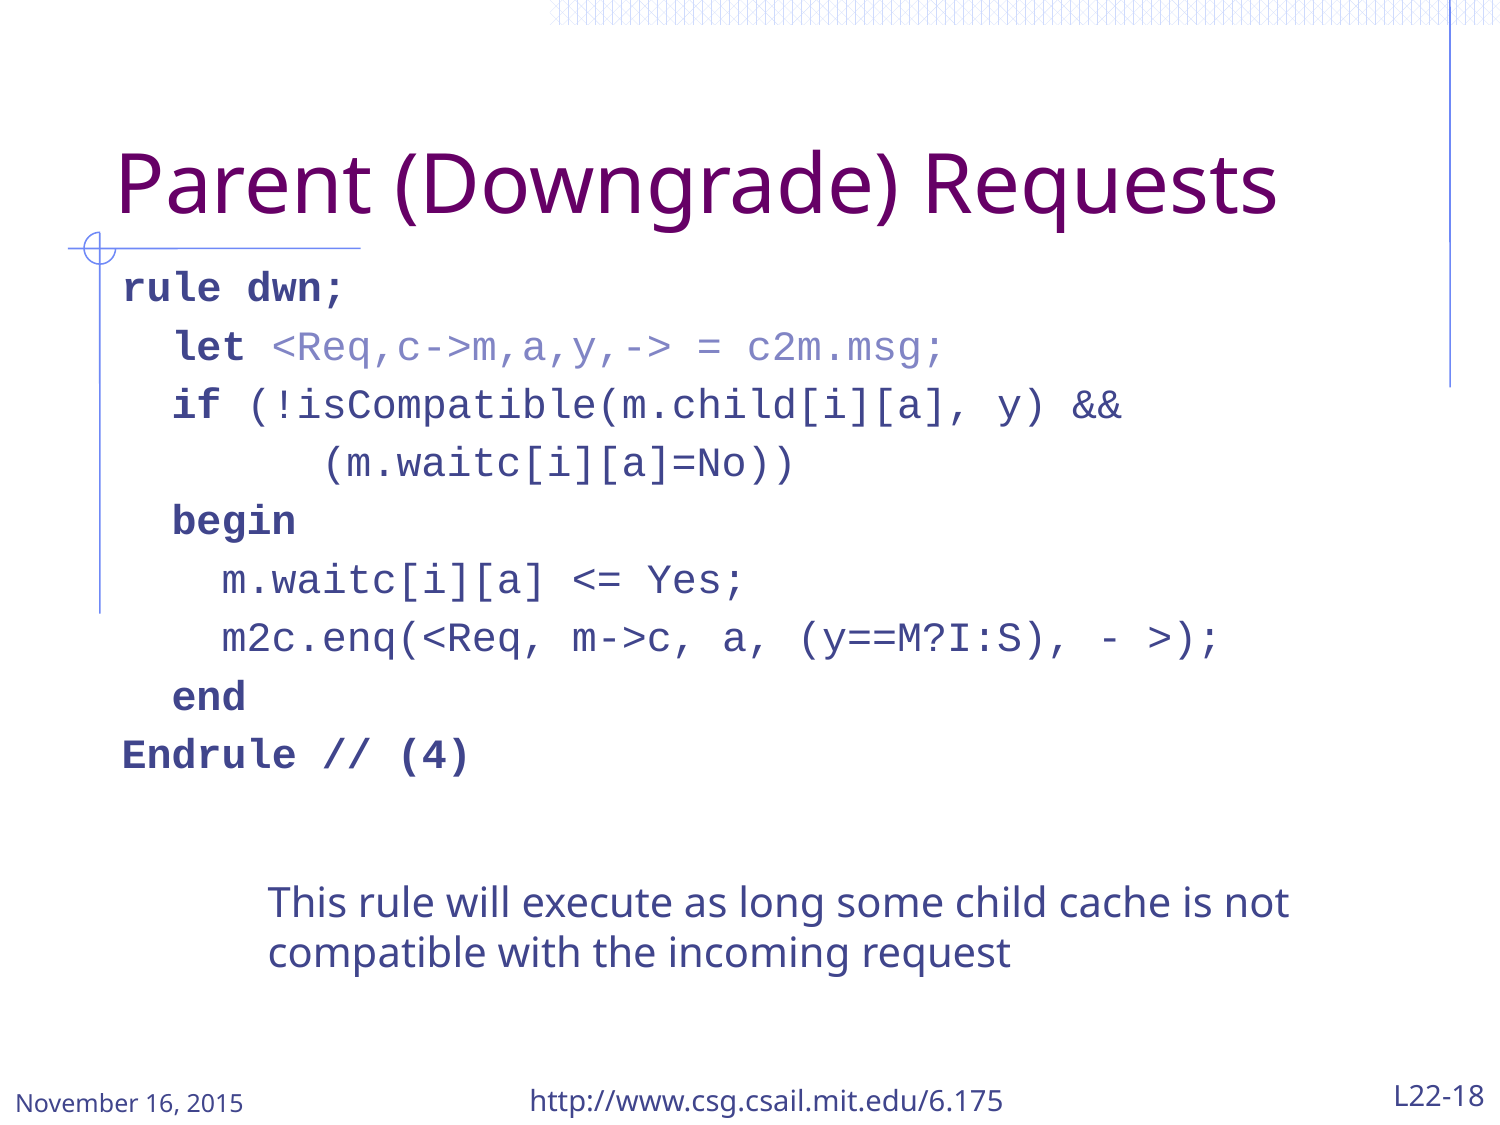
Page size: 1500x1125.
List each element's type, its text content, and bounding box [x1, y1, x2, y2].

slide_number L22-18 [1187, 1049, 1500, 1125]
footer http://www.csg.csail.mit.edu/6.175 [508, 1049, 1026, 1125]
text_box This rule will execute as long some child cache is not compatible with the incoming request [252, 868, 1359, 984]
list rule dwn; let <Req,c->m,a,y,-> = c2m.msg; if (!isCompatible(m.child[i][a], y) && (m.waitc[i][a]=No)) begin m.waitc[i][a] <= Yes; m2c.enq(<Req, m->c, a, (y==M?I:S), - >); end Endrule // (4) [106, 252, 1429, 799]
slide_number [0, 1049, 313, 1125]
title Parent (Downgrade) Requests [99, 49, 1449, 238]
